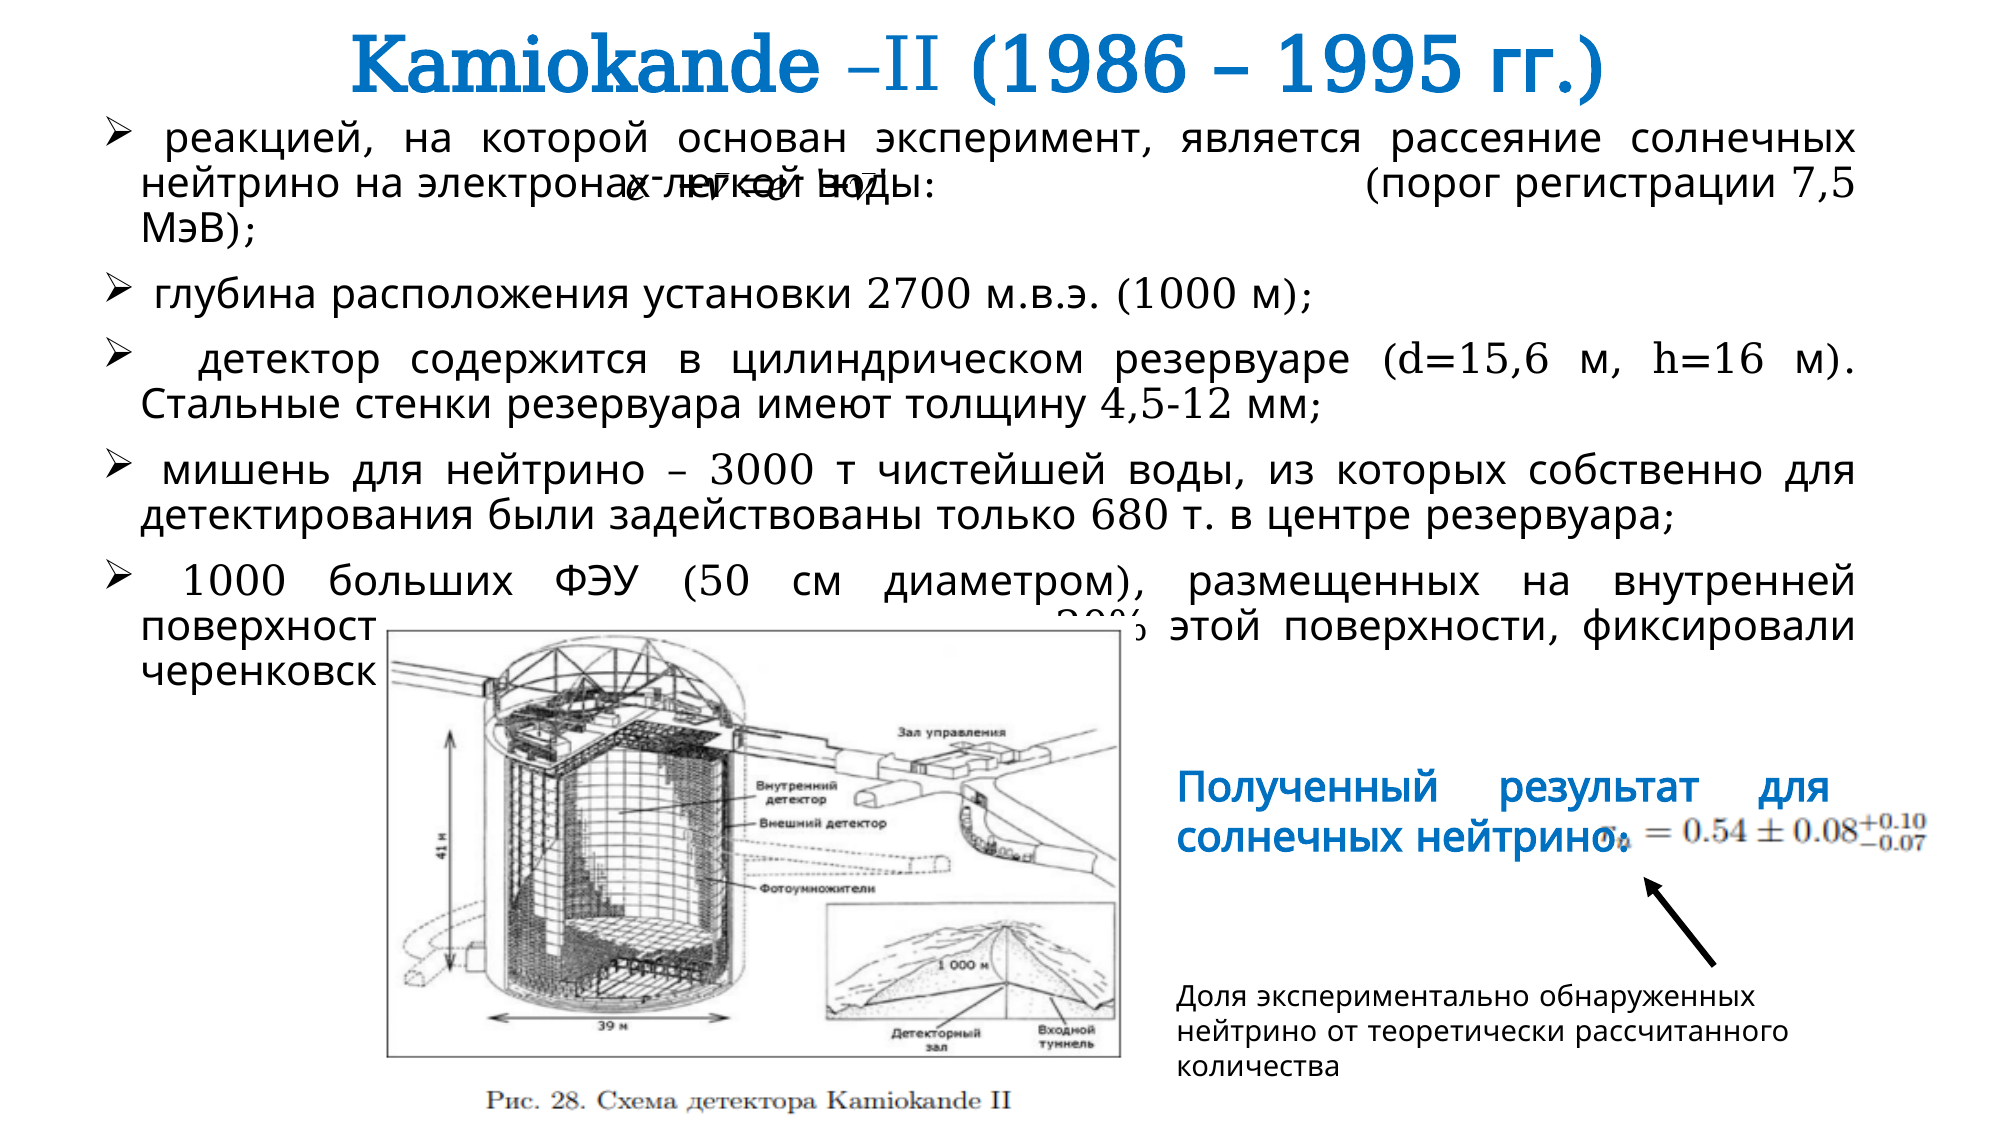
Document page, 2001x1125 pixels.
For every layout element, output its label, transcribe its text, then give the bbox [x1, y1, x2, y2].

text_box Полученный результат для солнечных нейтрино: [1161, 751, 1846, 867]
picture [376, 616, 1136, 1120]
list реакцией, на которой основан эксперимент, является рассеяние солнечных нейтрино на электронах легкой воды: (порог регистрации 7,5 МэВ); глубина расположения установки 2700 м.в.э. (1000 м); детектор содержится в цилиндрическом резервуаре (d=15,6 м, h=16 м). Стальные стенки резервуара имеют толщину 4,5-12 мм; мишень для нейтрино – 3000 т чистейшей воды, из которых собственно для детектирования были задействованы только 680 т. в центре резервуара; 1000 больших ФЭУ (50 см диаметром), размещенных на внутренней поверхности резервуара и покрывающих 20% этой поверхности, фиксировали черенковское излучение. [87, 148, 1872, 889]
text_box Kamiokande –II (1986 – 1995 гг.) [82, 0, 1877, 148]
picture [1576, 790, 1951, 879]
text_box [622, 162, 890, 207]
text_box Доля экспериментально обнаруженных нейтрино от теоретически рассчитанного количества [1161, 969, 1905, 1090]
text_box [1643, 876, 1715, 966]
